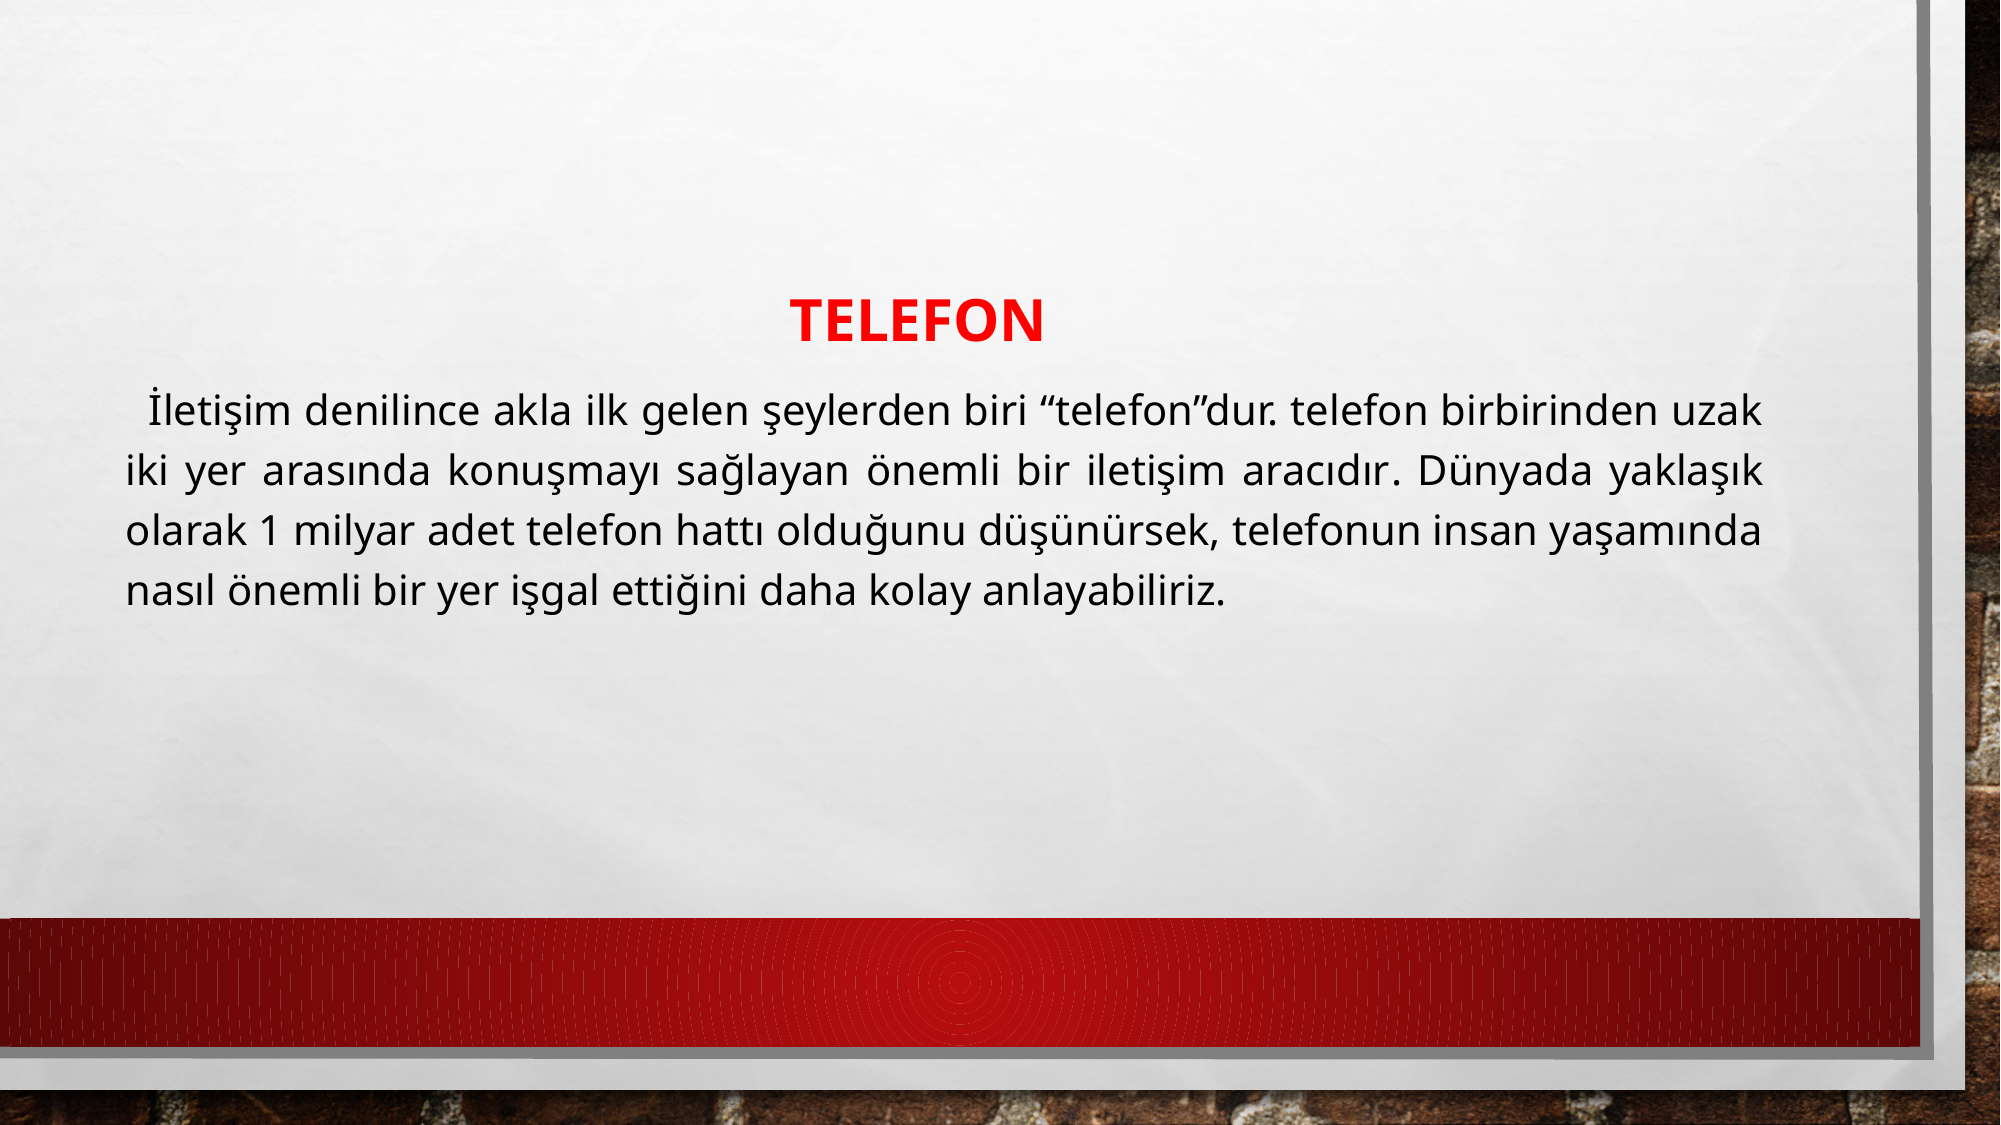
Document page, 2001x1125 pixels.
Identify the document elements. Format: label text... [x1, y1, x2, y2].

picture [0, 0, 2000, 1125]
list TELEFON İletişim denilince akla ilk gelen şeylerden biri “telefon”dur. telefon birbirinden uzak iki yer arasında konuşmayı sağlayan önemli bir iletişim aracıdır. Dünyada yaklaşık olarak 1 milyar adet telefon hattı olduğunu düşünürsek, telefonun insan yaşamında nasıl önemli bir yer işgal ettiğini daha kolay anlayabiliriz. [73, 170, 1779, 714]
